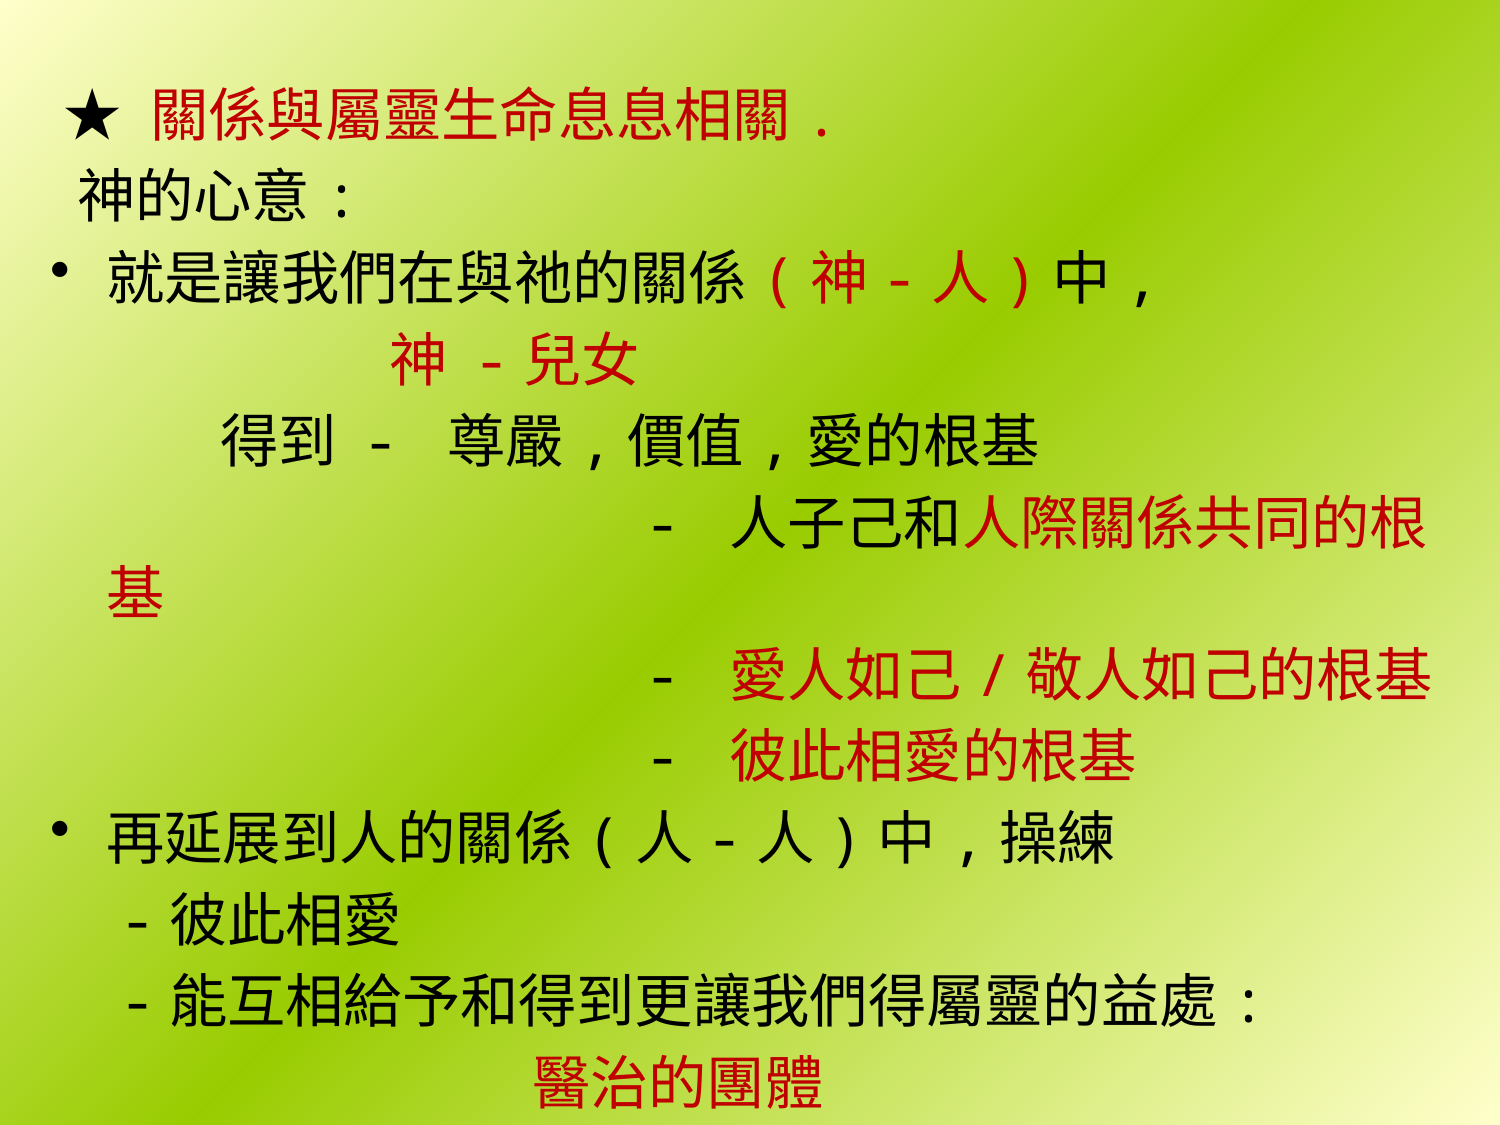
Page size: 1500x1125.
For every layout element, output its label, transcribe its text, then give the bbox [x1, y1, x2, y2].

list ★ 關係與屬靈生命息息相關. 神的心意: 就是讓我們在與祂的關係(神-人)中, 神 -兒女 得到 - 尊嚴,價值,愛的根基 - 人子己和人際關係共同的根基 - 愛人如己/敬人如己的根基 - 彼此相愛的根基 再延展到人的關係(人-人)中,操練 -彼此相愛 -能互相給予和得到更讓我們得屬靈的益處: 醫治的團體 [34, 70, 1454, 1020]
